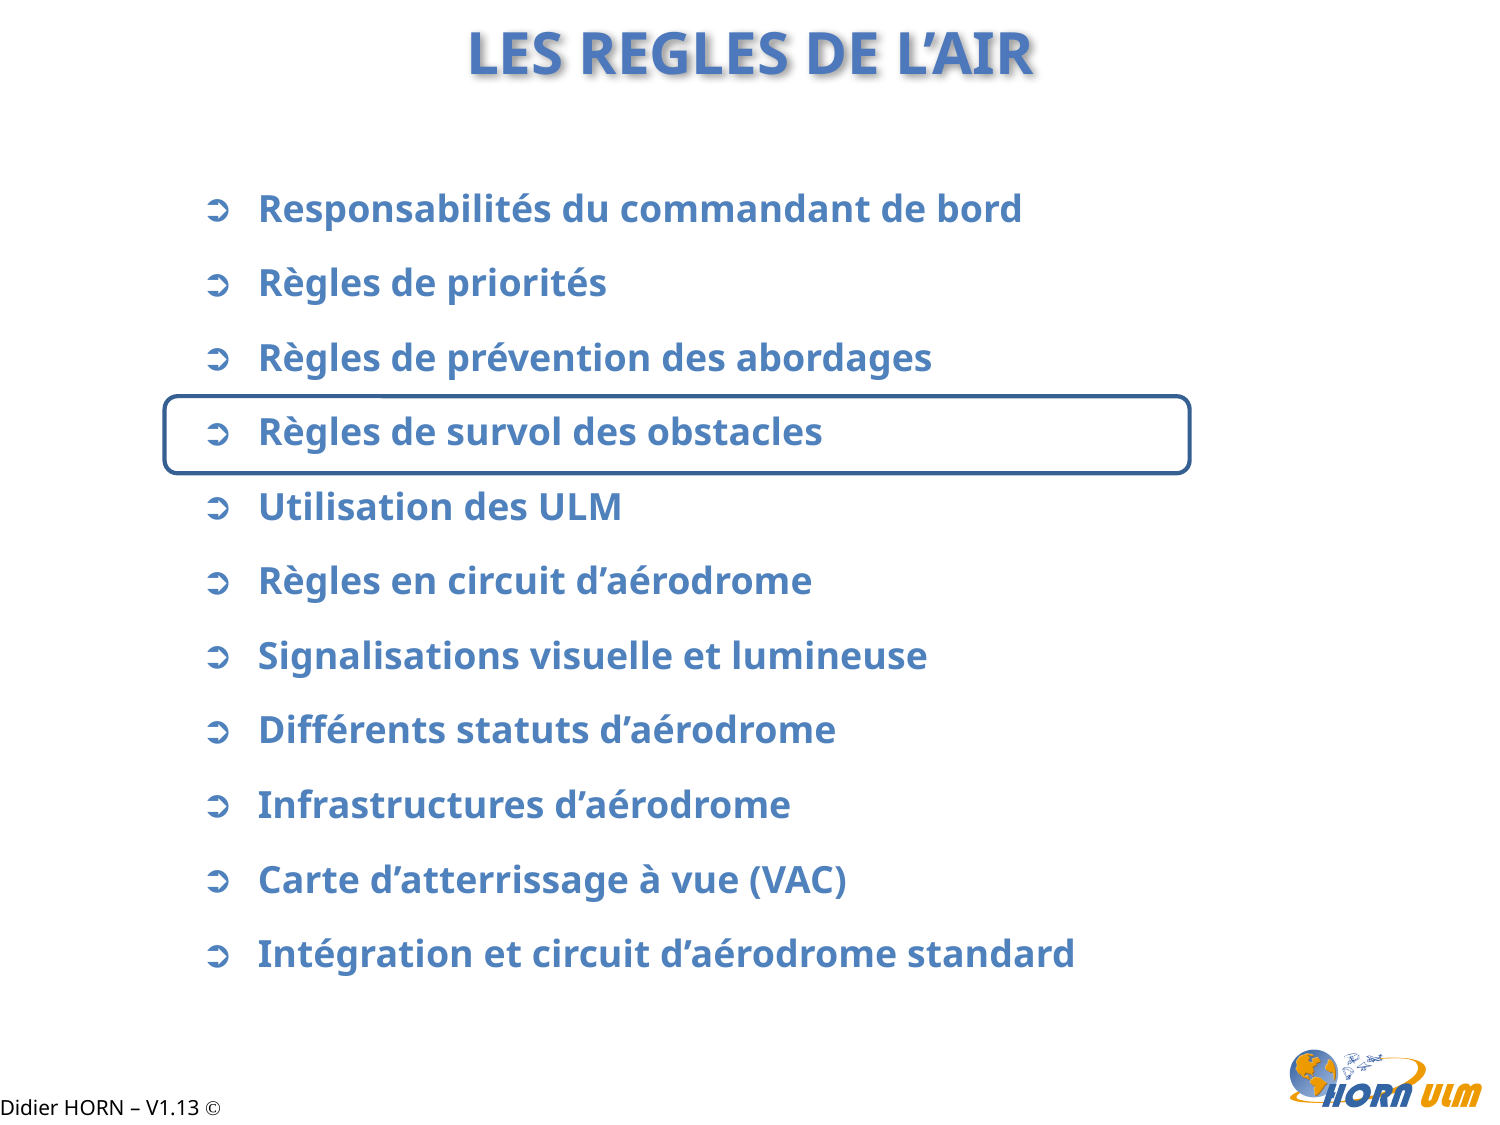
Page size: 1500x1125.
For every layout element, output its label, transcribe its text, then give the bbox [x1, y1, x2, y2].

text_box Responsabilités du commandant de bord Règles de priorités Règles de prévention des abordages Règles de survol des obstacles Utilisation des ULM Règles en circuit d’aérodrome Signalisations visuelle et lumineuse Différents statuts d’aérodrome Infrastructures d’aérodrome Carte d’atterrissage à vue (VAC) Intégration et circuit d’aérodrome standard [119, 155, 1381, 982]
text_box LES REGLES DE L’AIR [0, 4, 1500, 99]
picture [1275, 1036, 1500, 1125]
text_box [162, 394, 1192, 476]
